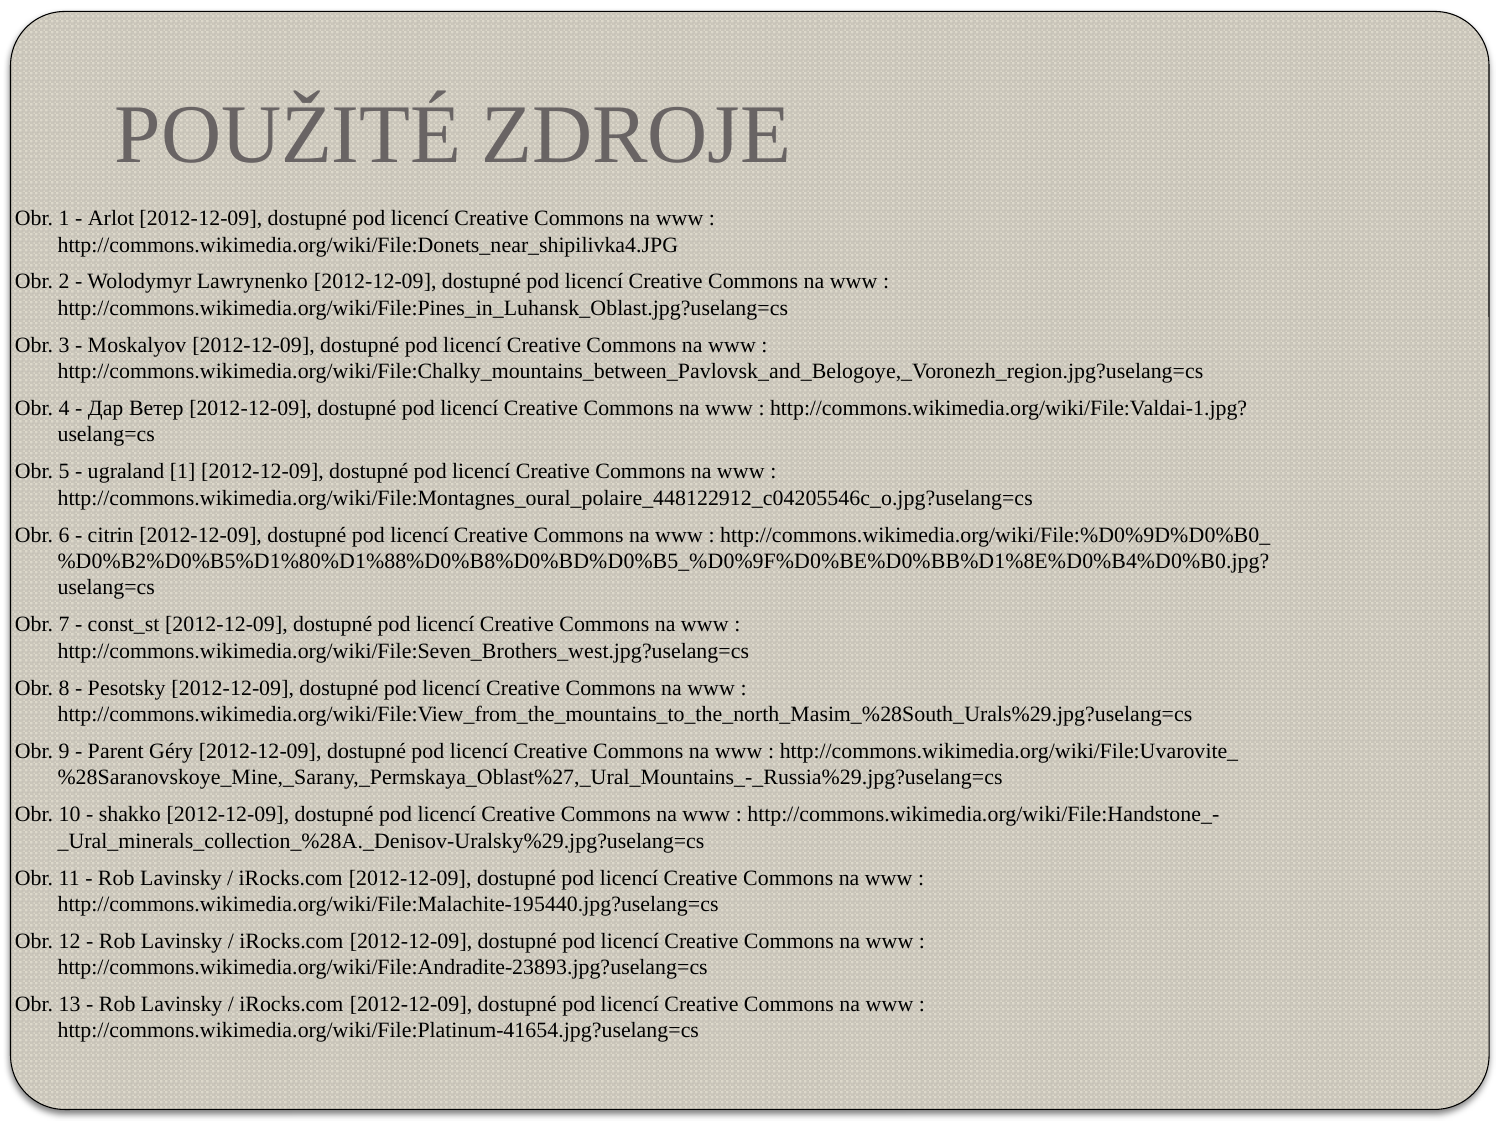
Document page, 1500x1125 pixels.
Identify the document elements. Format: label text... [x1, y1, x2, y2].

list Obr. 1 - Arlot [2012-12-09], dostupné pod licencí Creative Commons na www : http://commons.wikimedia.org/wiki/File:Donets_near_shipilivka4.JPG Obr. 2 - Wolodymyr Lawrynenko [2012-12-09], dostupné pod licencí Creative Commons na www : http://commons.wikimedia.org/wiki/File:Pines_in_Luhansk_Oblast.jpg?uselang=cs Obr. 3 - Moskalyov [2012-12-09], dostupné pod licencí Creative Commons na www : http://commons.wikimedia.org/wiki/File:Chalky_mountains_between_Pavlovsk_and_Belogoye,_Voronezh_region.jpg?uselang=cs Obr. 4 - Дар Ветер [2012-12-09], dostupné pod licencí Creative Commons na www : http://commons.wikimedia.org/wiki/File:Valdai-1.jpg?uselang=cs Obr. 5 - ugraland [1] [2012-12-09], dostupné pod licencí Creative Commons na www : http://commons.wikimedia.org/wiki/File:Montagnes_oural_polaire_448122912_c04205546c_o.jpg?uselang=cs Obr. 6 - citrin [2012-12-09], dostupné pod licencí Creative Commons na www : http://commons.wikimedia.org/wiki/File:%D0%9D%D0%B0_%D0%B2%D0%B5%D1%80%D1%88%D0%B8%D0%BD%D0%B5_%D0%9F%D0%BE%D0%BB%D1%8E%D0%B4%D0%B0.jpg?uselang=cs Obr. 7 - const_st [2012-12-09], dostupné pod licencí Creative Commons na www : http://commons.wikimedia.org/wiki/File:Seven_Brothers_west.jpg?uselang=cs Obr. 8 - Pesotsky [2012-12-09], dostupné pod licencí Creative Commons na www : http://commons.wikimedia.org/wiki/File:View_from_the_mountains_to_the_north_Masim_%28South_Urals%29.jpg?uselang=cs Obr. 9 - Parent Géry [2012-12-09], dostupné pod licencí Creative Commons na www : http://commons.wikimedia.org/wiki/File:Uvarovite_%28Saranovskoye_Mine,_Sarany,_Permskaya_Oblast%27,_Ural_Mountains_-_Russia%29.jpg?uselang=cs Obr. 10 - shakko [2012-12-09], dostupné pod licencí Creative Commons na www : http://commons.wikimedia.org/wiki/File:Handstone_-_Ural_minerals_collection_%28A._Denisov-Uralsky%29.jpg?uselang=cs Obr. 11 - Rob Lavinsky / iRocks.com [2012-12-09], dostupné pod licencí Creative Commons na www : http://commons.wikimedia.org/wiki/File:Malachite-195440.jpg?uselang=cs Obr. 12 - Rob Lavinsky / iRocks.com [2012-12-09], dostupné pod licencí Creative Commons na www : http://commons.wikimedia.org/wiki/File:Andradite-23893.jpg?uselang=cs Obr. 13 - Rob Lavinsky / iRocks.com [2012-12-09], dostupné pod licencí Creative Commons na www : http://commons.wikimedia.org/wiki/File:Platinum-41654.jpg?uselang=cs [0, 196, 1350, 1059]
title POUŽITÉ ZDROJE [100, 42, 1451, 194]
